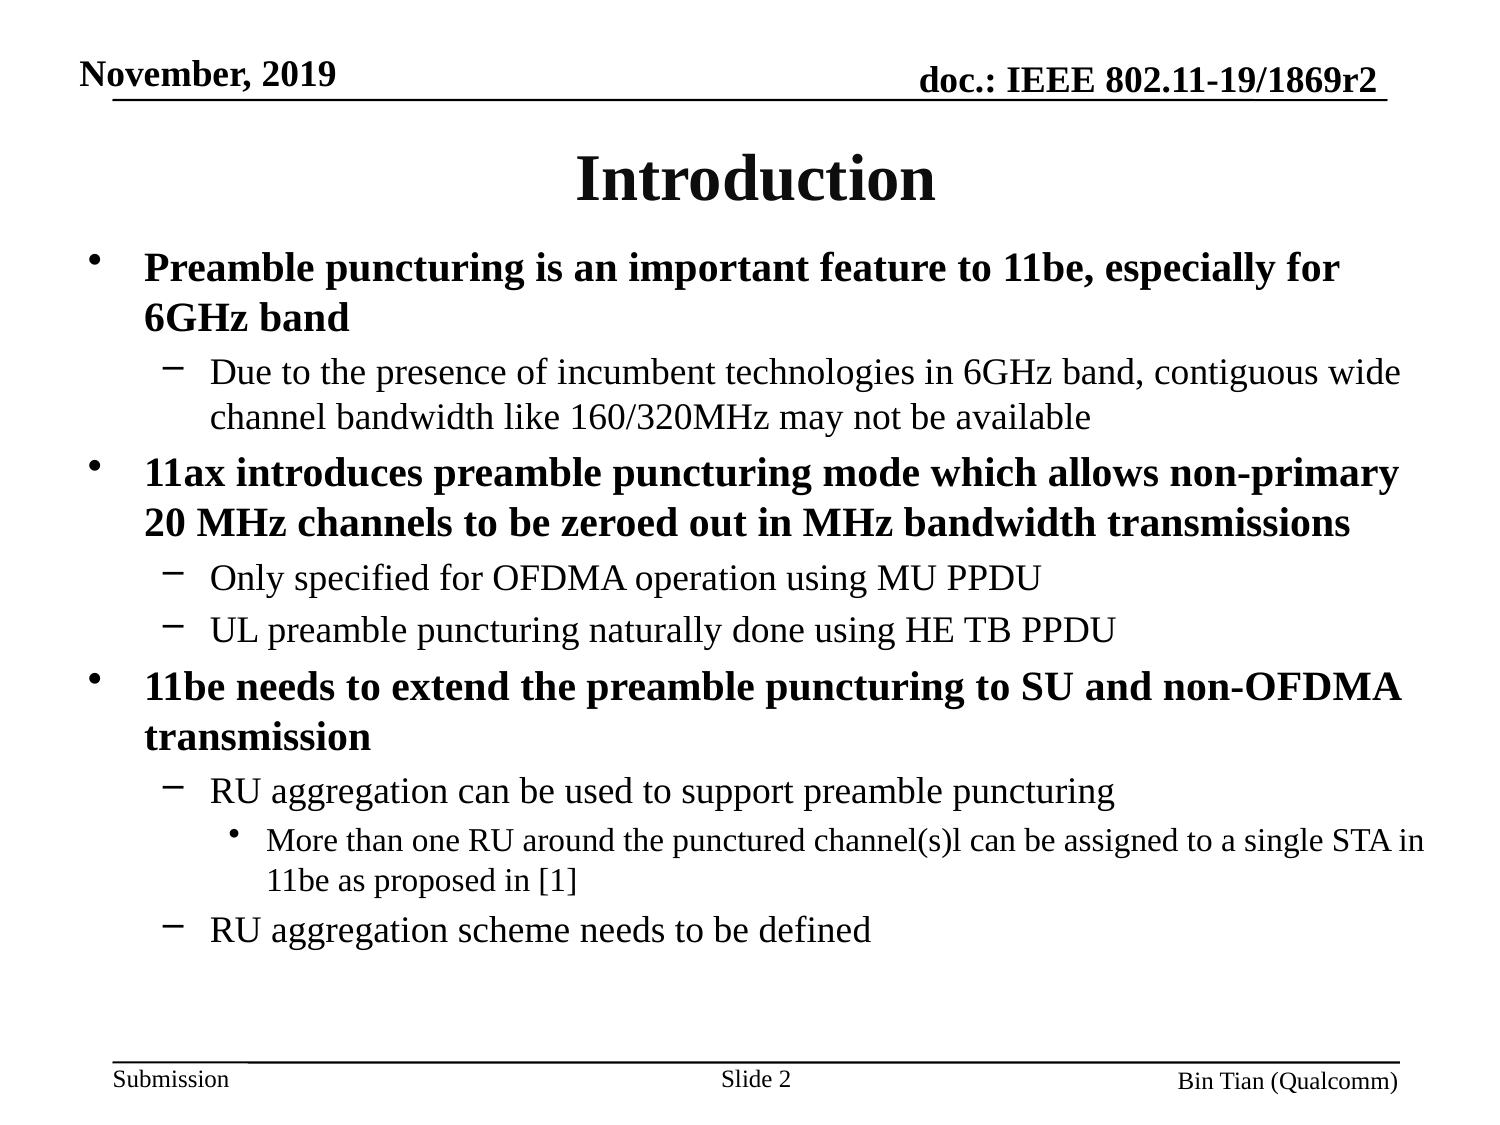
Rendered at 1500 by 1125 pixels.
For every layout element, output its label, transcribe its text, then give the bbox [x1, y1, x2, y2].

title Introduction [118, 101, 1394, 246]
slide_number Slide 2 [712, 1061, 800, 1093]
